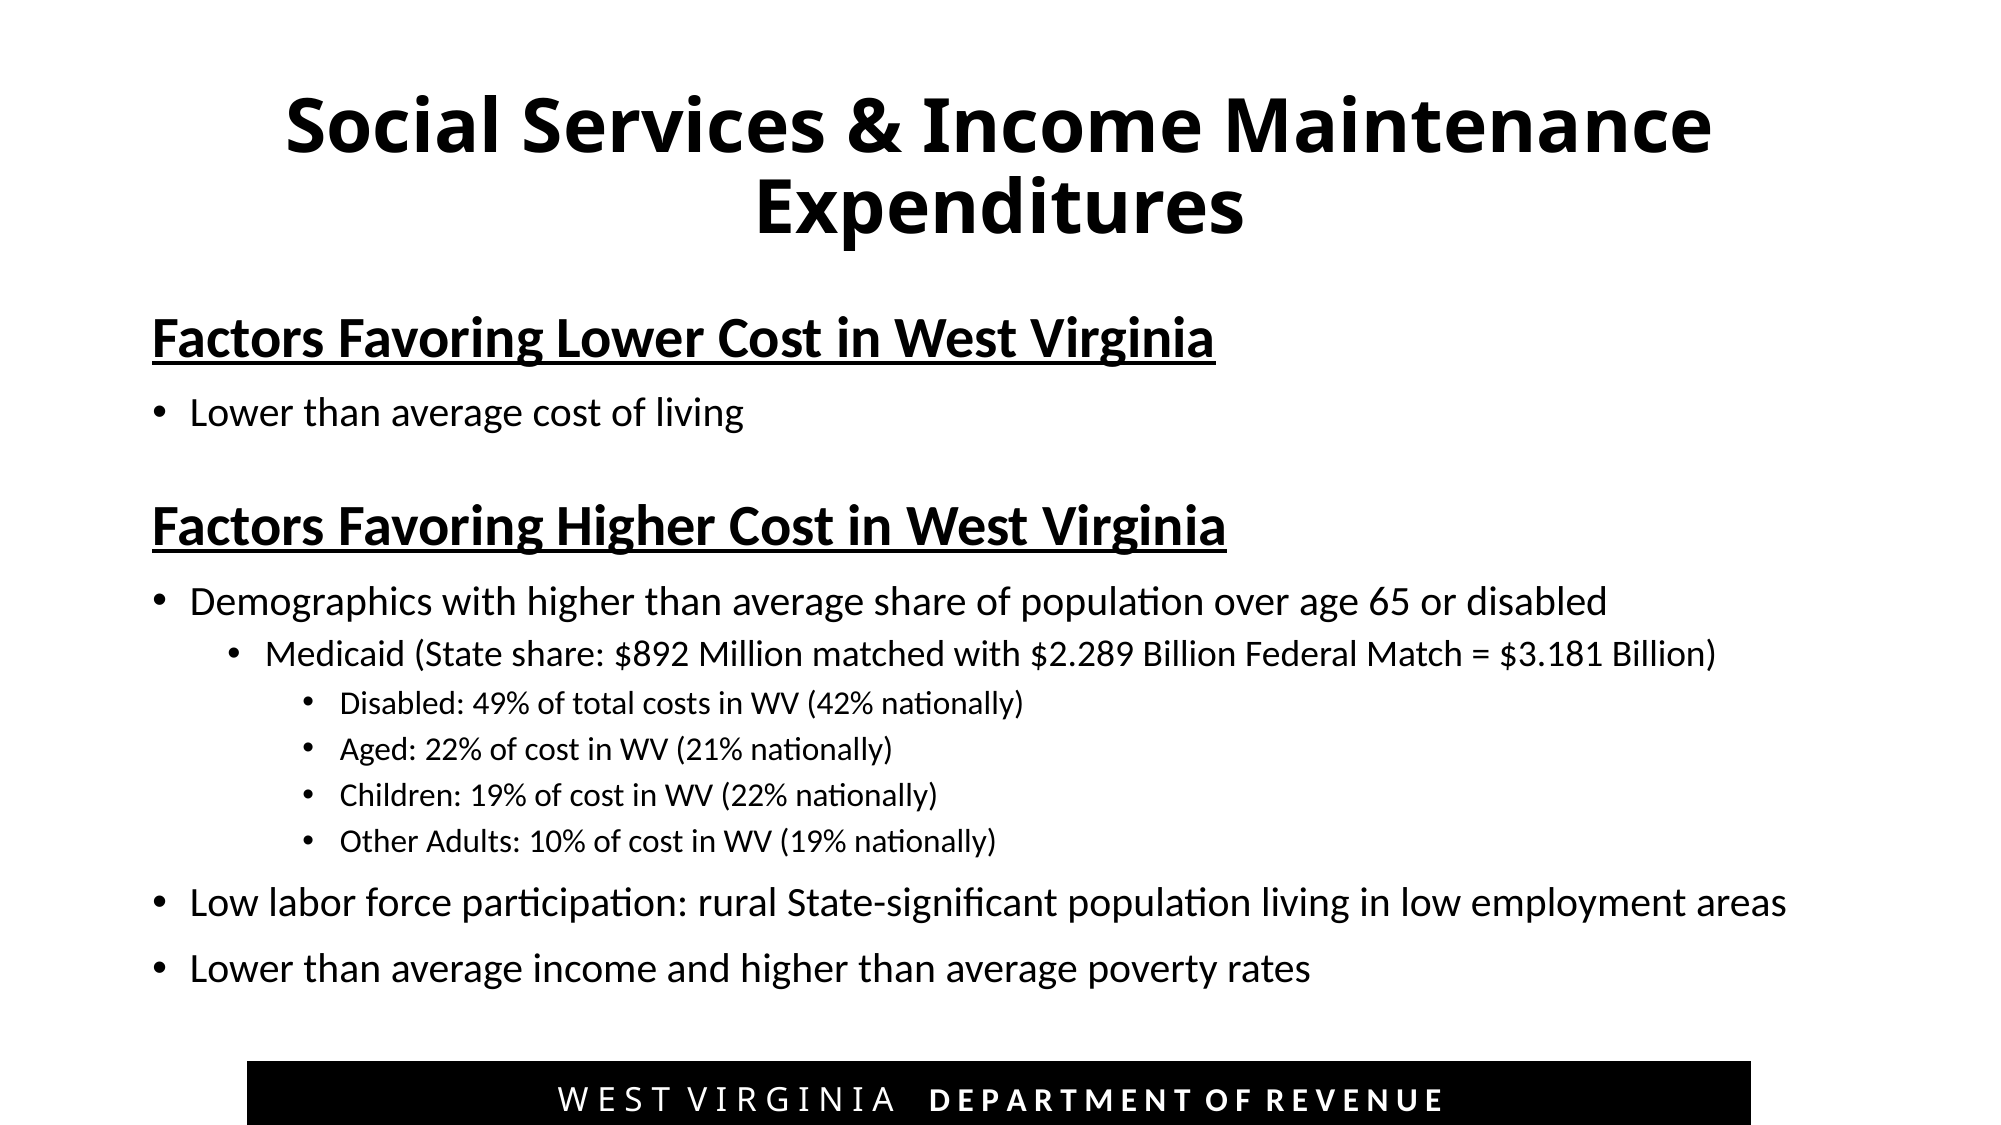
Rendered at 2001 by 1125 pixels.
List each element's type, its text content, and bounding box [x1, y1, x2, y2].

list Factors Favoring Lower Cost in West Virginia Lower than average cost of living Factors Favoring Higher Cost in West Virginia Demographics with higher than average share of population over age 65 or disabled Medicaid (State share: $892 Million matched with $2.289 Billion Federal Match = $3.181 Billion) Disabled: 49% of total costs in WV (42% nationally) Aged: 22% of cost in WV (21% nationally) Children: 19% of cost in WV (22% nationally) Other Adults: 10% of cost in WV (19% nationally) Low labor force participation: rural State-significant population living in low employment areas Lower than average income and higher than average poverty rates [137, 299, 1863, 1014]
title Social Services & Income Maintenance Expenditures [137, 59, 1863, 278]
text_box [248, 1062, 1750, 1125]
